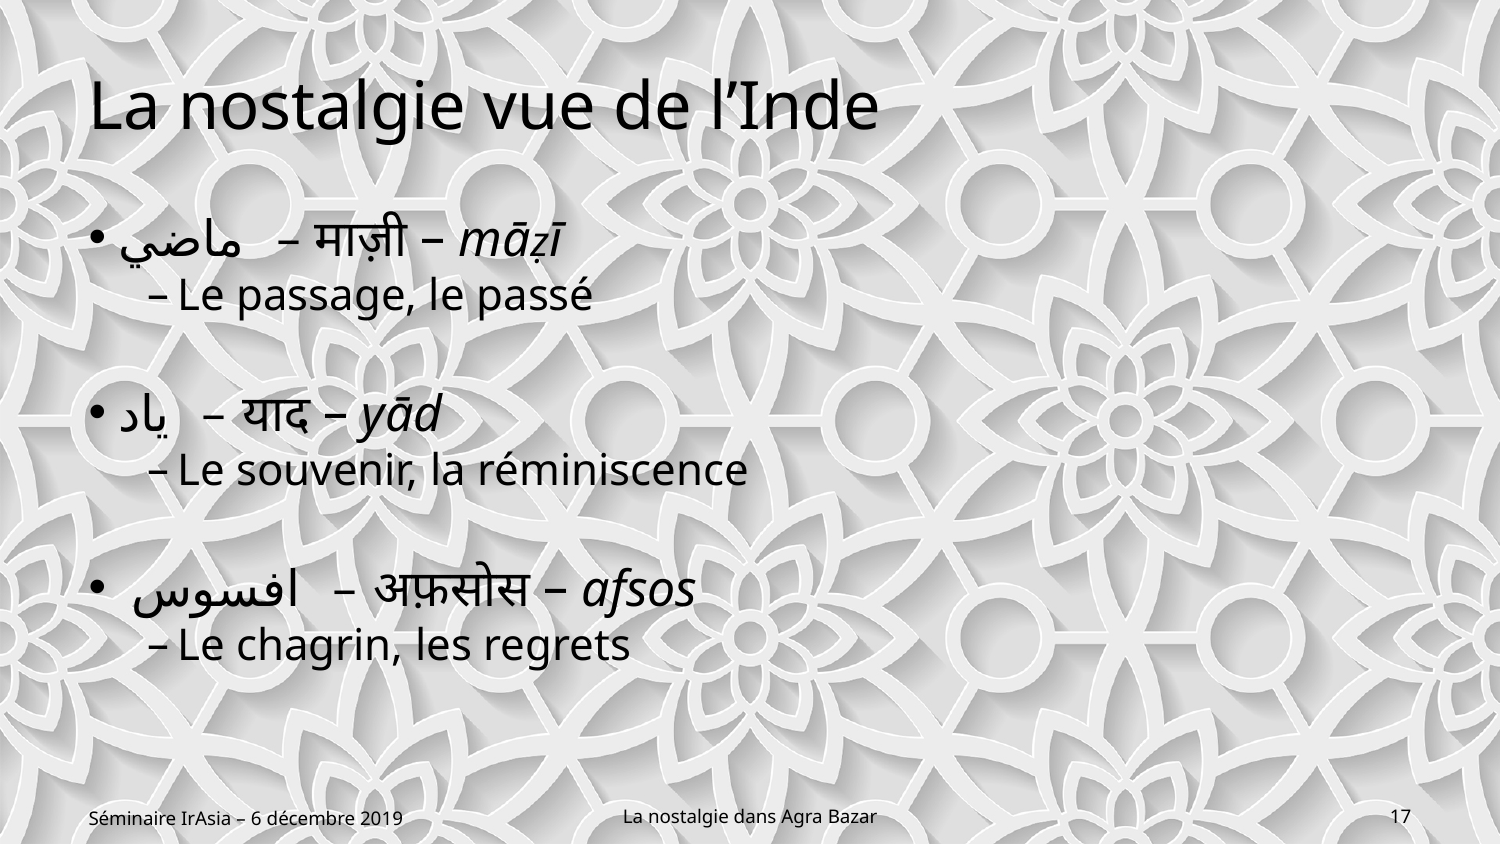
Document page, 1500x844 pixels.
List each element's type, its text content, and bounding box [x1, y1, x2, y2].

picture [0, 0, 1500, 844]
slide_number Séminaire IrAsia – 6 décembre 2019 [88, 803, 443, 833]
list ماضي – माज़ी – māẓī Le passage, le passé ياد – याद – yād Le souvenir, la réminiscence افسوس – अफ़सोस – afsos Le chagrin, les regrets [88, 206, 1412, 798]
slide_number 17 [1328, 803, 1412, 833]
title La nostalgie vue de l’Inde [88, 29, 1412, 178]
footer La nostalgie dans Agra Bazar [454, 803, 1046, 833]
